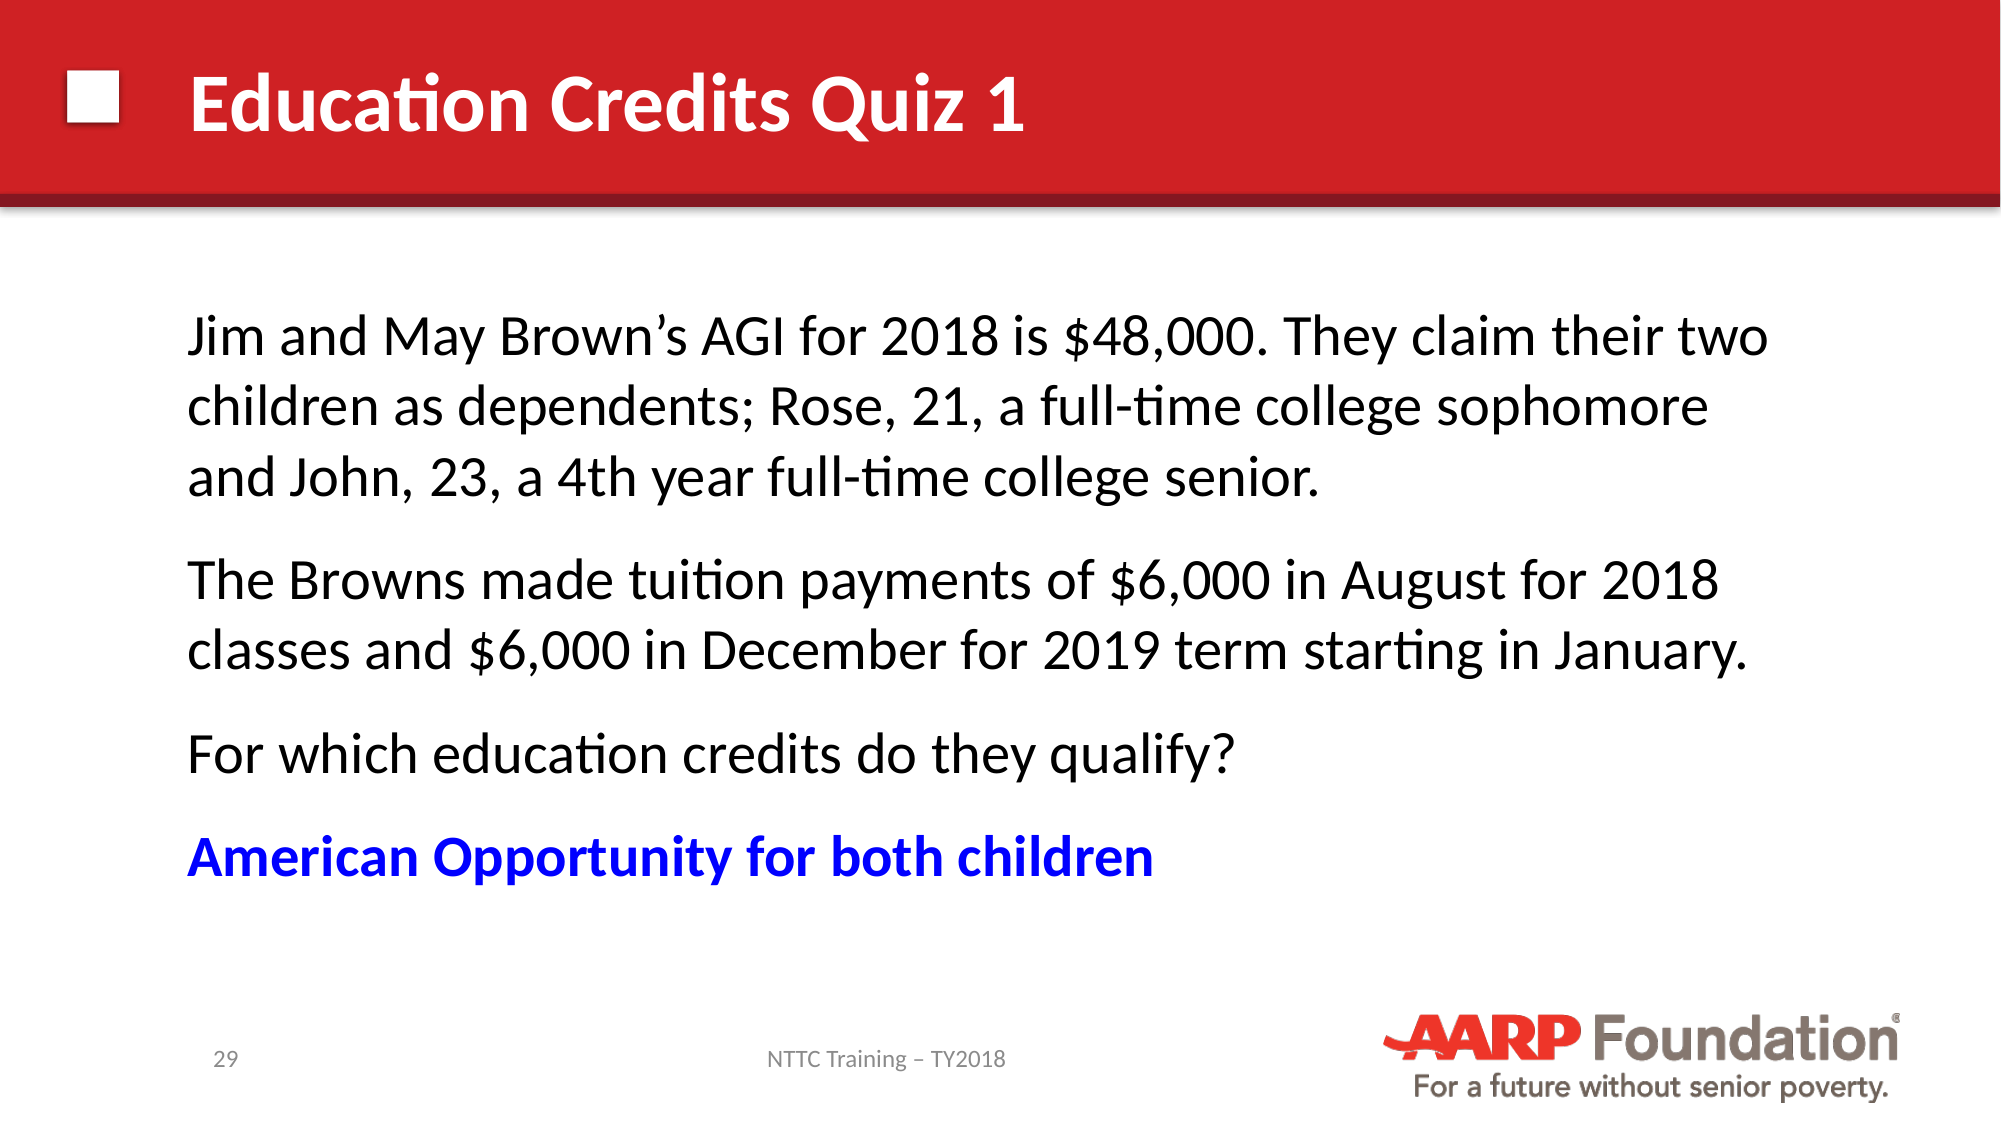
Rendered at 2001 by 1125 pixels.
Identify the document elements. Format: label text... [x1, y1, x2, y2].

footer NTTC Training – TY2018 [570, 1027, 1204, 1088]
title Education Credits Quiz 1 [174, 4, 1775, 193]
slide_number 29 [99, 1027, 254, 1088]
list Jim and May Brown’s AGI for 2018 is $48,000. They claim their two children as dependents; Rose, 21, a full-time college sophomore and John, 23, a 4th year full-time college senior. The Browns made tuition payments of $6,000 in August for 2018 classes and $6,000 in December for 2019 term starting in January. For which education credits do they qualify? American Opportunity for both children [118, 288, 1810, 949]
